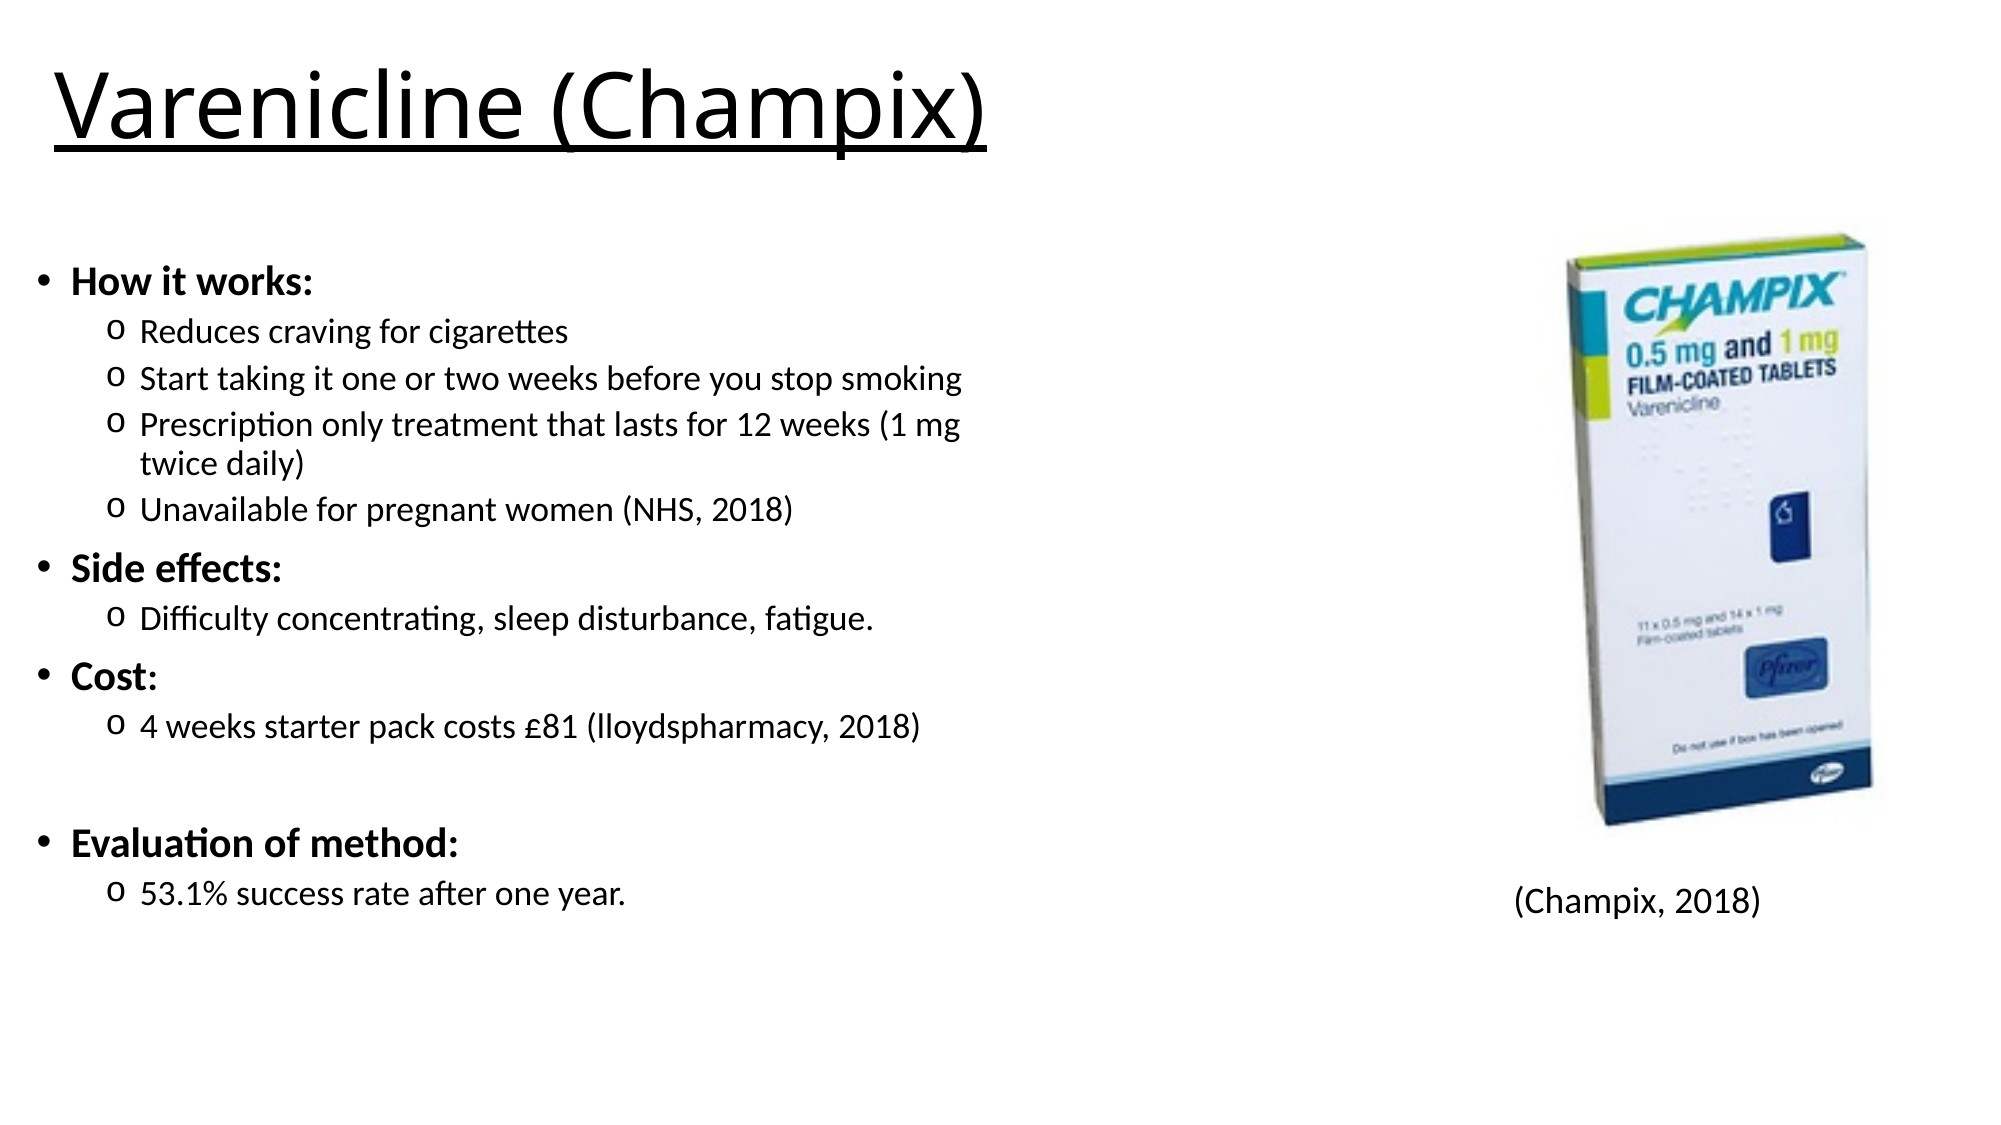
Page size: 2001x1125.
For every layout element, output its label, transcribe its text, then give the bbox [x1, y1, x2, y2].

title Varenicline (Champix) [39, 0, 1765, 218]
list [1539, 217, 1890, 838]
list How it works: Reduces craving for cigarettes Start taking it one or two weeks before you stop smoking Prescription only treatment that lasts for 12 weeks (1 mg twice daily) Unavailable for pregnant women (NHS, 2018) Side effects: Difficulty concentrating, sleep disturbance, fatigue. Cost: 4 weeks starter pack costs £81 (lloydspharmacy, 2018) Evaluation of method: 53.1% success rate after one year. [21, 251, 992, 966]
text_box (Champix, 2018) [1498, 868, 1889, 929]
